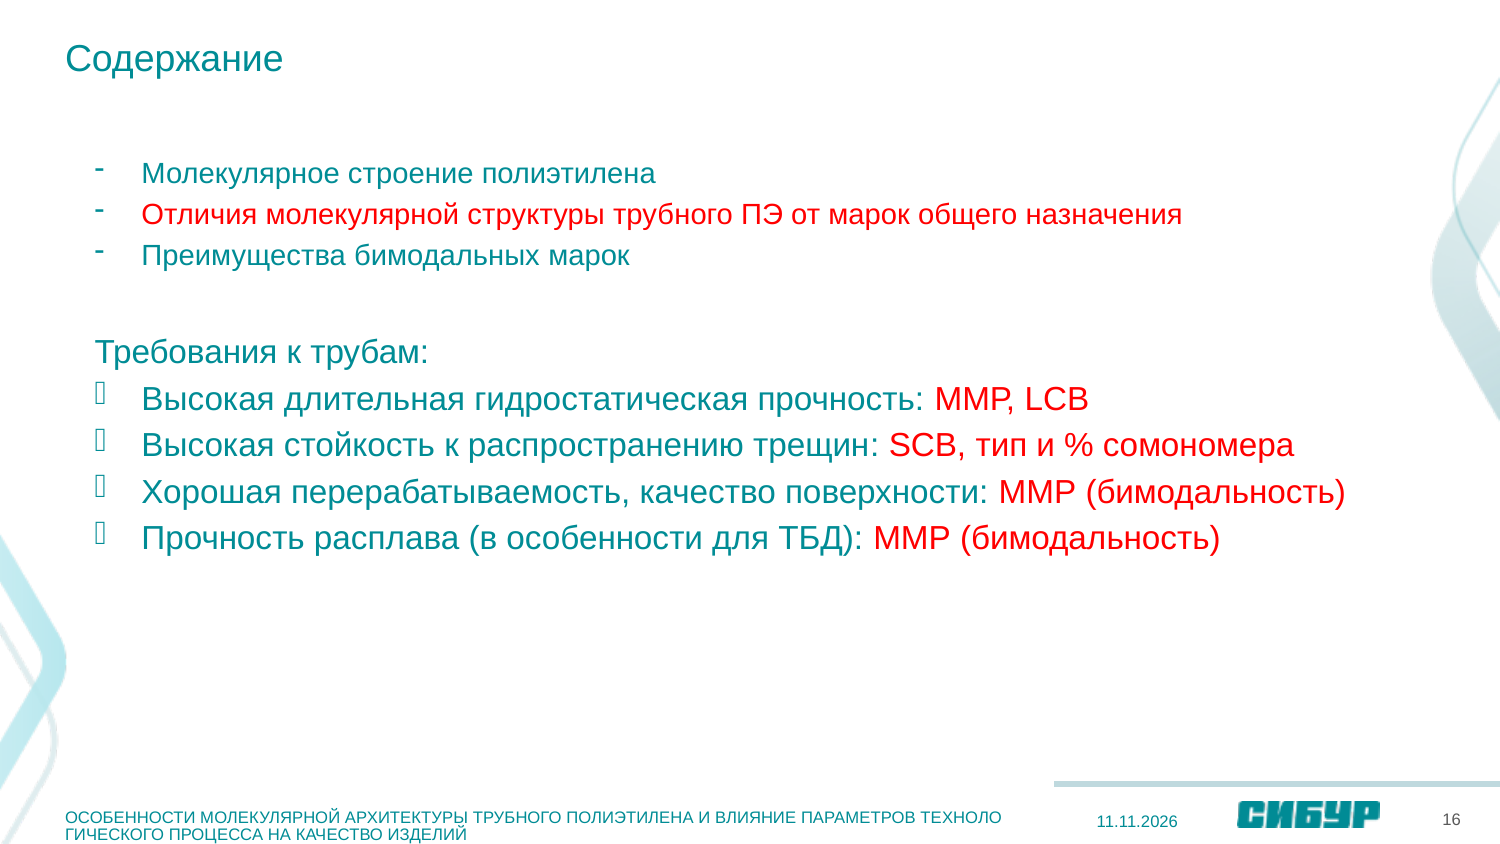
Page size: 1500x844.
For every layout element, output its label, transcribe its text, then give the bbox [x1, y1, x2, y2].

footer ОСОБЕННОСТИ МОЛЕКУЛЯРНОЙ АРХИТЕКТУРЫ ТРУБНОГО ПОЛИЭТИЛЕНА И ВЛИЯНИЕ ПАРАМЕТРОВ ТЕХНОЛОГИЧЕСКОГО ПРОЦЕССА НА КАЧЕСТВО ИЗДЕЛИЙ [64, 780, 1024, 835]
slide_number 16 [1413, 803, 1461, 834]
title Содержание [64, 33, 1459, 121]
picture [1237, 801, 1380, 828]
picture [0, 432, 71, 844]
text_box Молекулярное строение полиэтилена Отличия молекулярной структуры трубного ПЭ от марок общего назначения Преимущества бимодальных марок Требования к трубам: Высокая длительная гидростатическая прочность: ММР, LCB Высокая стойкость к распространению трещин: SCB, тип и % сомономера Хорошая перерабатываемость, качество поверхности: ММР (бимодальность) Прочность расплава (в особенности для ТБД): ММР (бимодальность) [79, 146, 1489, 437]
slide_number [1024, 806, 1179, 835]
picture [1417, 0, 1500, 448]
